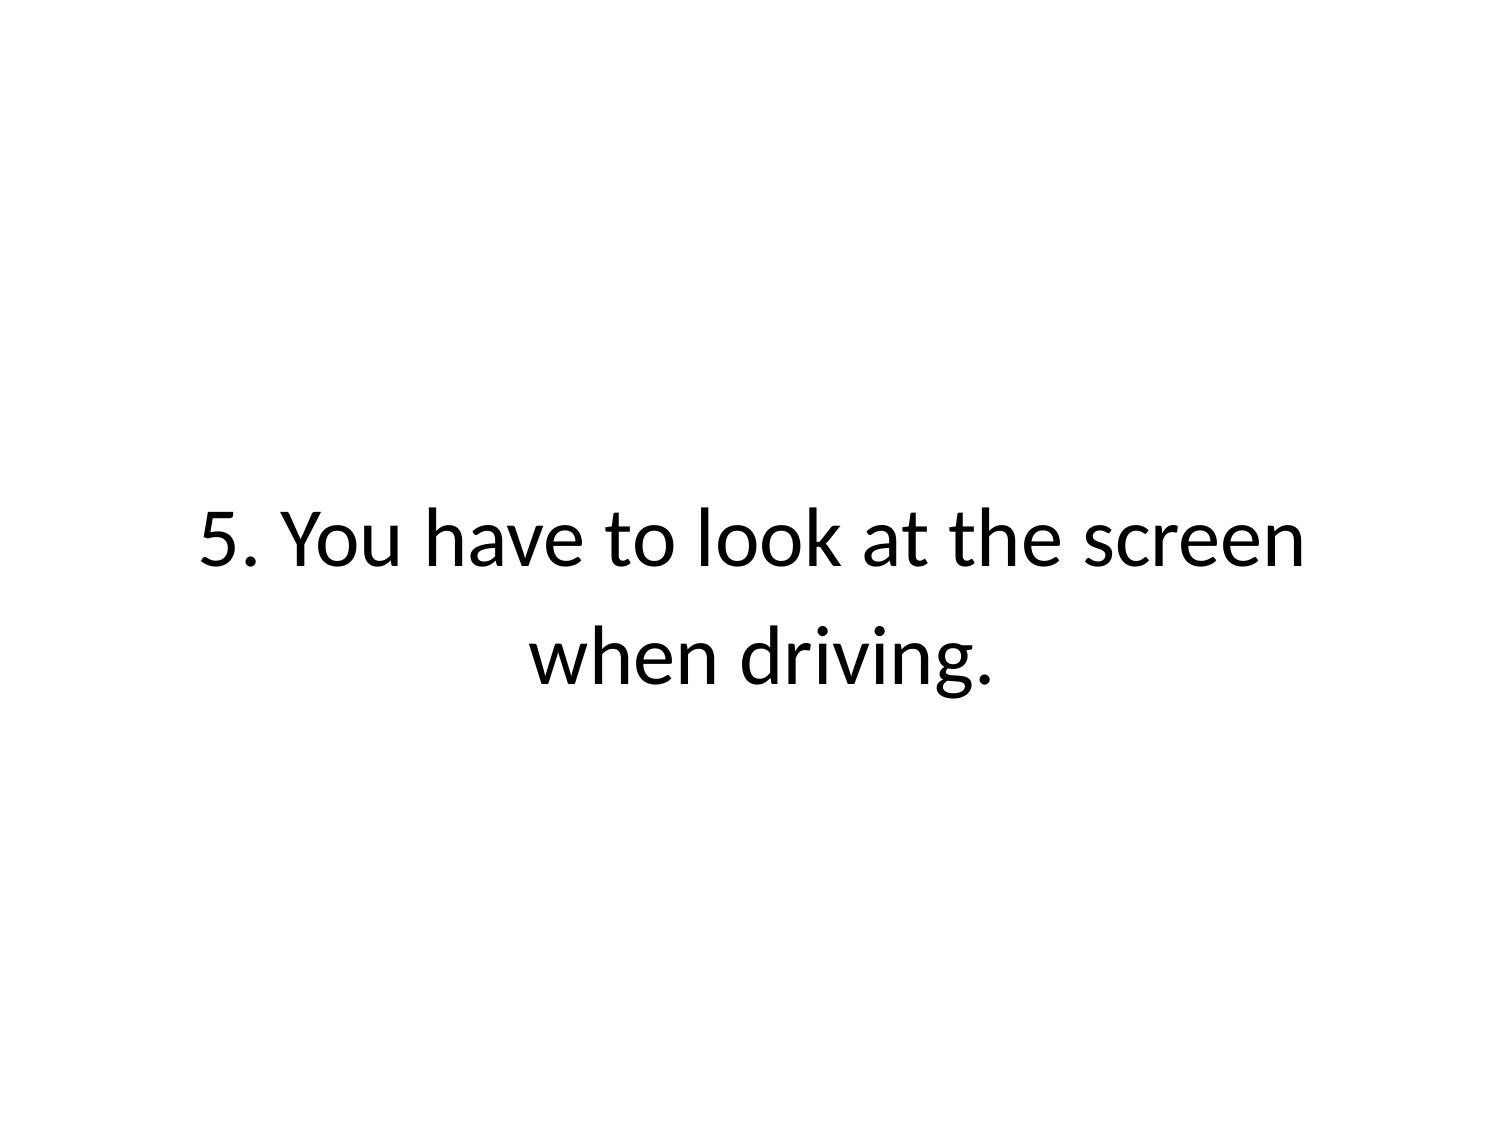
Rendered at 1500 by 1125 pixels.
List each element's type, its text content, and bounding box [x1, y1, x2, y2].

list 5. You have to look at the screen when driving. [57, 473, 1449, 895]
